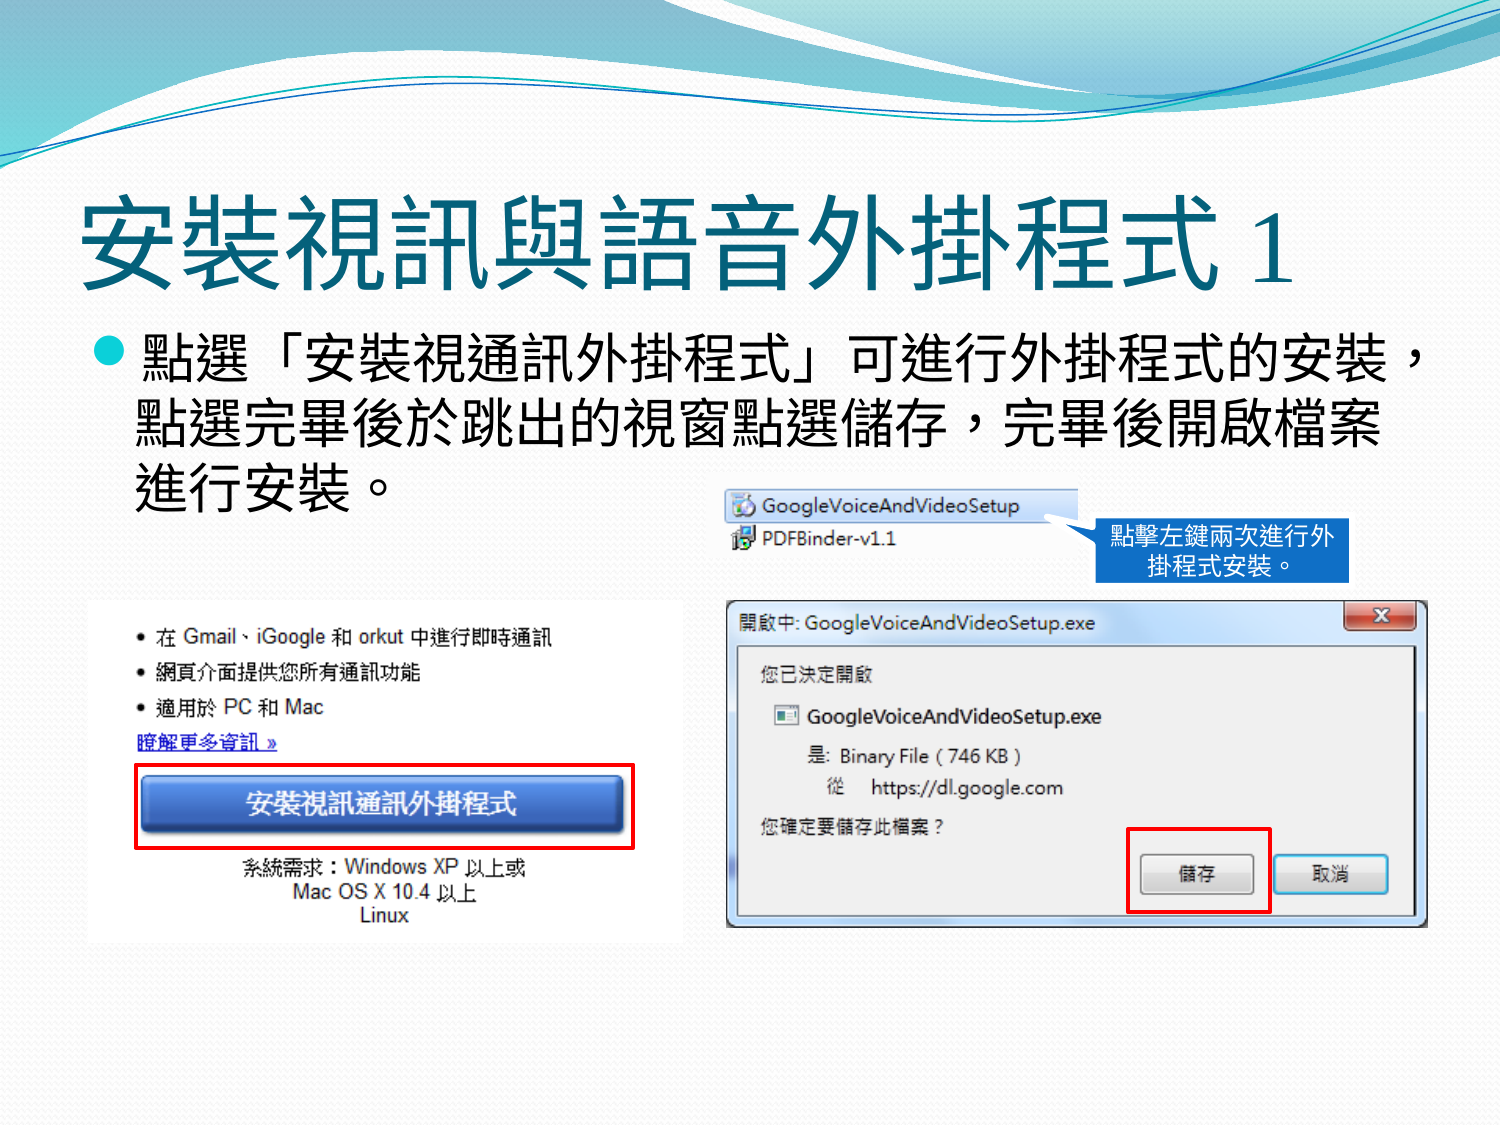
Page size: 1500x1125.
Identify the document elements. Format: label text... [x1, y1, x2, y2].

picture [726, 600, 1429, 928]
title 安裝視訊與語音外掛程式1 [75, 115, 1425, 303]
list 點選「安裝視通訊外掛程式」可進行外掛程式的安裝，點選完畢後於跳出的視窗點選儲存，完畢後開啟檔案進行安裝。 [75, 317, 1425, 1038]
picture [88, 600, 683, 943]
picture [705, 472, 1078, 559]
text_box 點擊左鍵兩次進行外掛程式安裝。 [1083, 512, 1356, 590]
